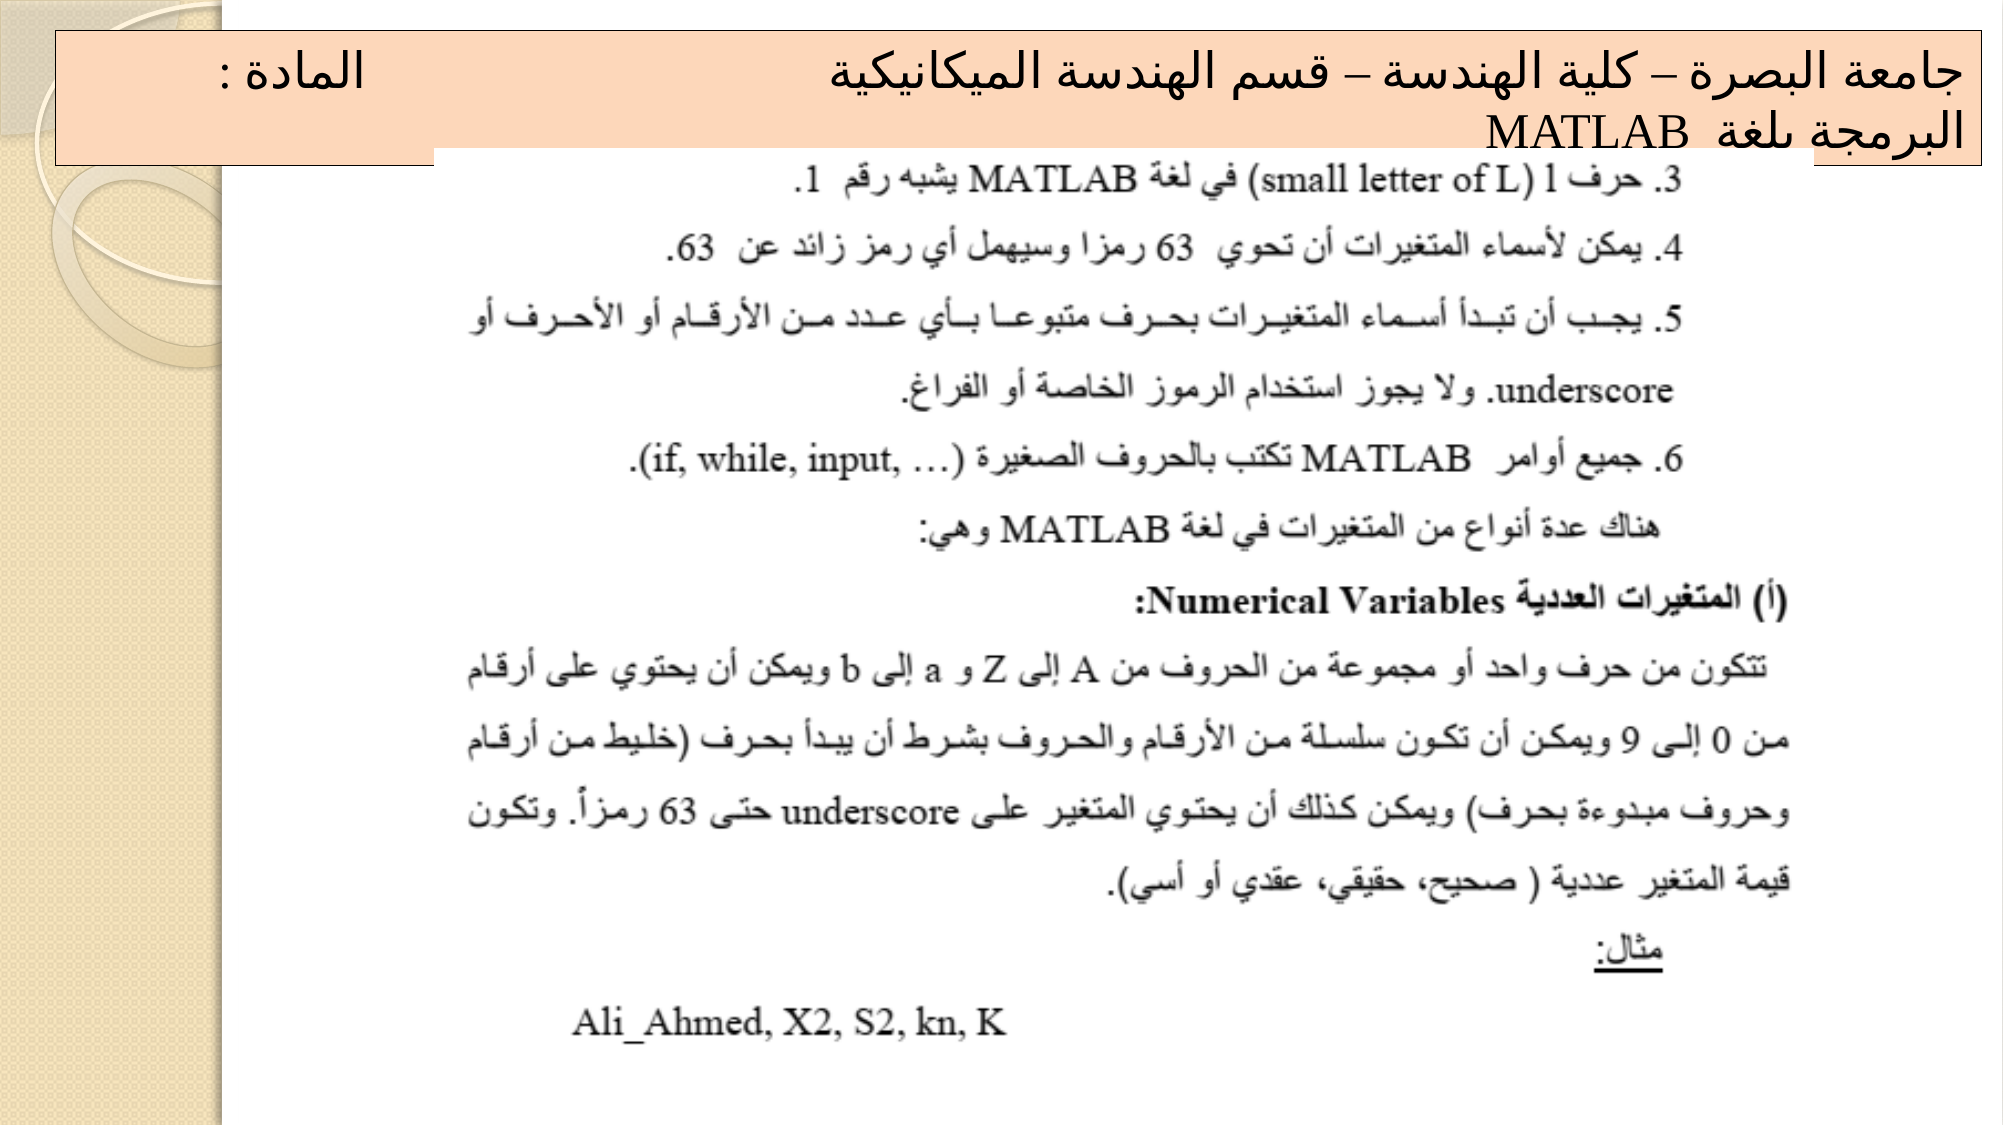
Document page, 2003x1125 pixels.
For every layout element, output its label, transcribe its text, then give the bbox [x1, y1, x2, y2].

picture [433, 148, 1815, 1071]
text_box جامعة البصرة – كلية الهندسة – قسم الهندسة الميكانيكية المادة : البرمجة بلغة MATLAB [55, 30, 1982, 166]
